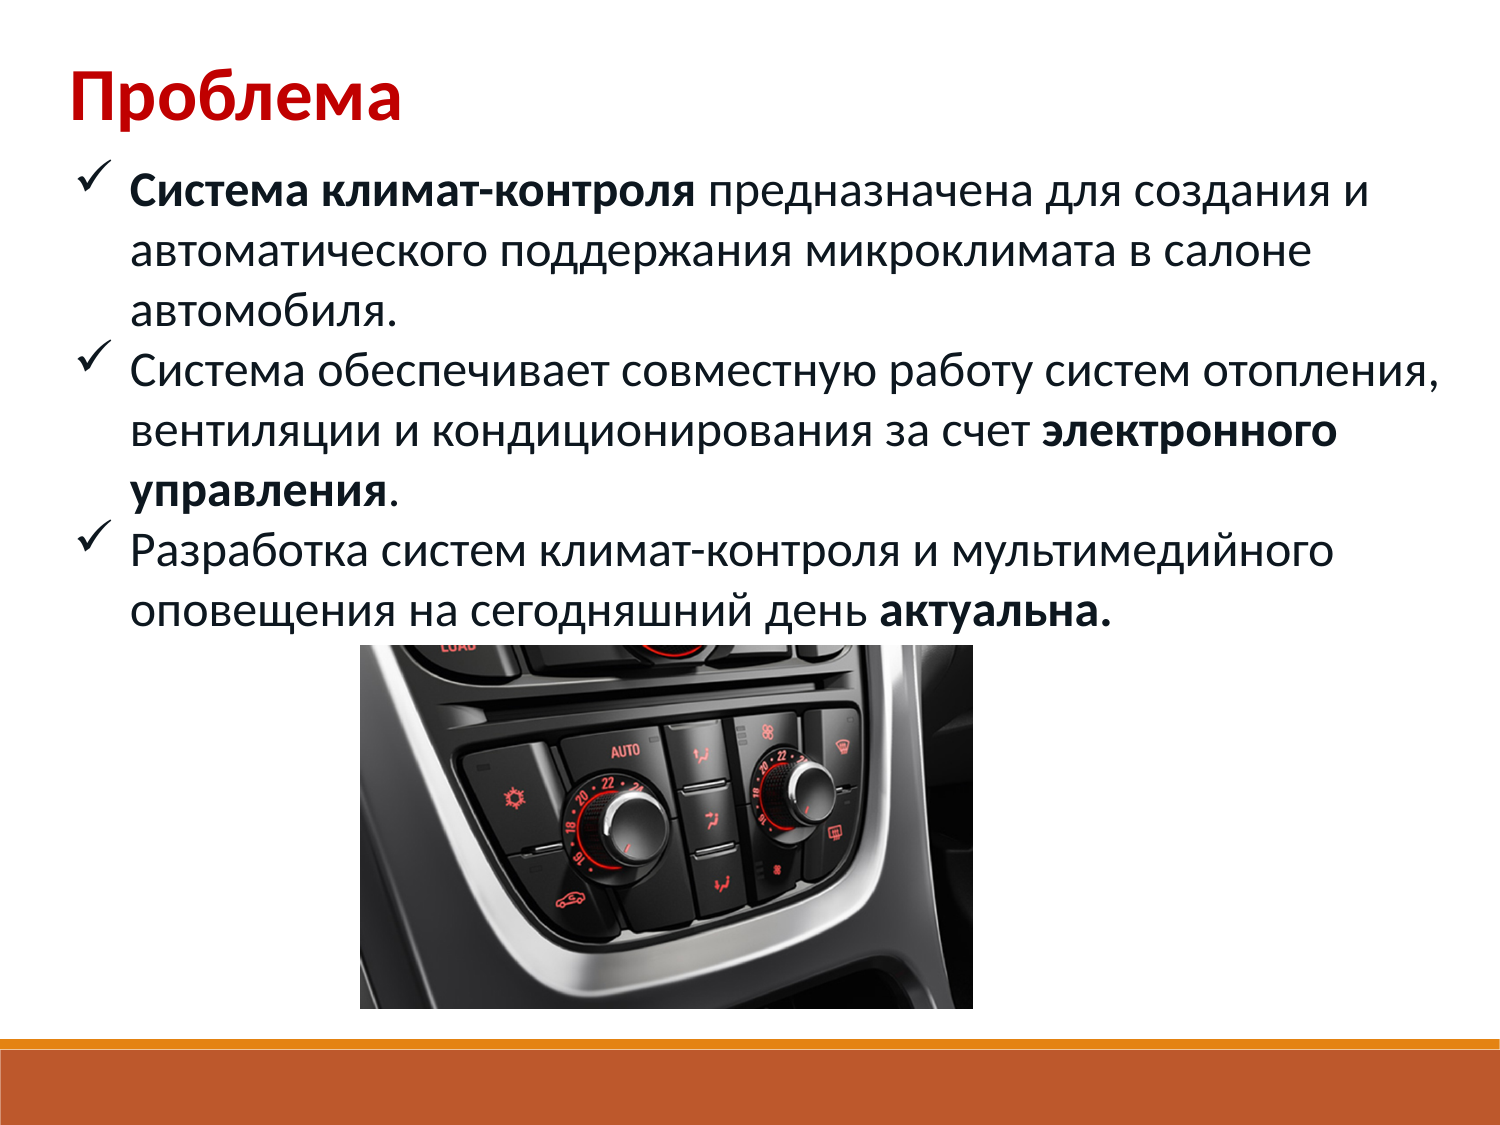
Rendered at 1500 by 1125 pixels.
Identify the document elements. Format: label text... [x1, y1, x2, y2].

text_box Система климат-контроля предназначена для создания и автоматического поддержания микроклимата в салоне автомобиля. Система обеспечивает совместную работу систем отопления, вентиляции и кондиционирования за счет электронного управления. Разработка систем климат-контроля и мультимедийного оповещения на сегодняшний день актуальна. [58, 148, 1500, 689]
text_box Проблема [54, 38, 419, 144]
picture [359, 644, 973, 1010]
